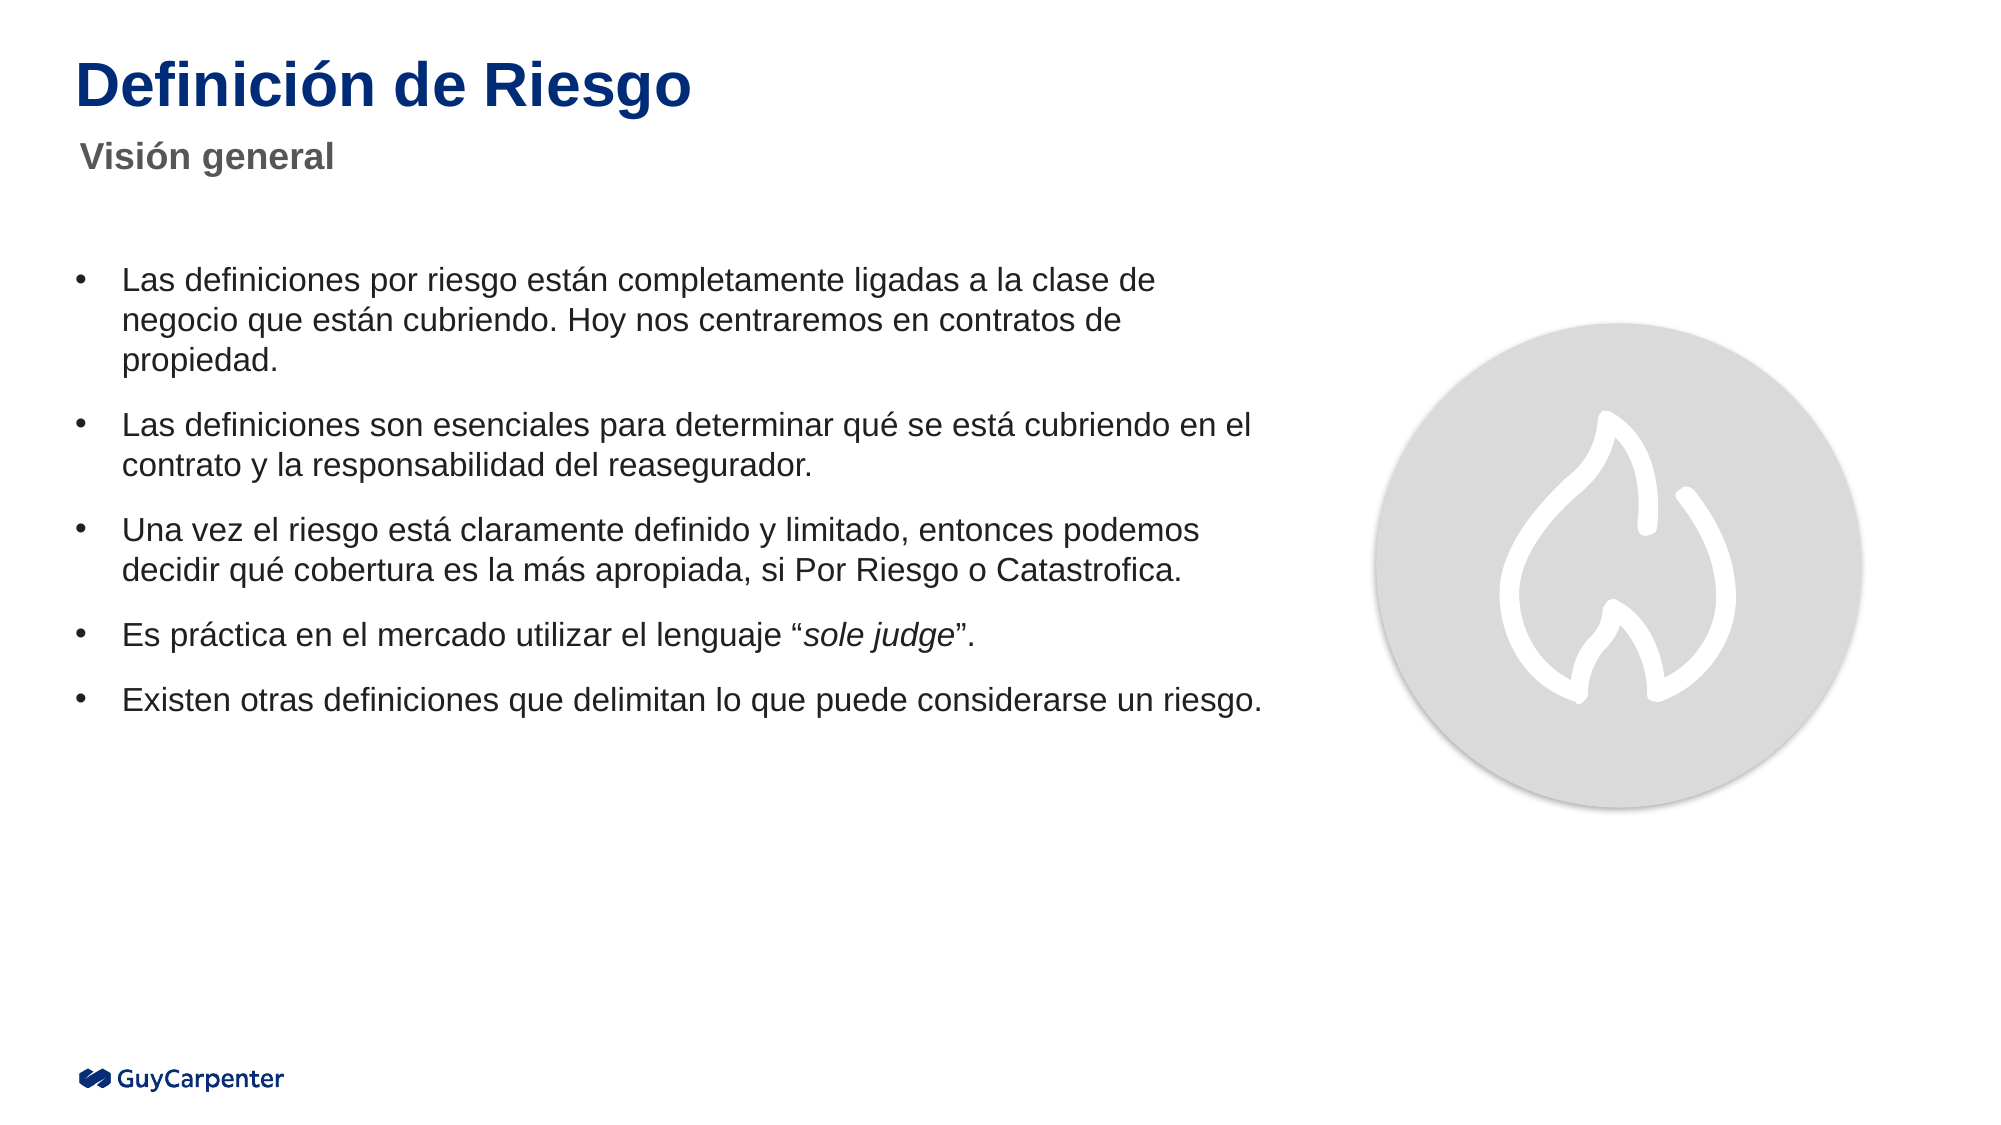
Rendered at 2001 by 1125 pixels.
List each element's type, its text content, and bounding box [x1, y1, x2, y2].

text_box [1375, 323, 1862, 808]
title Definición de Riesgo [75, 58, 1921, 140]
text_box Las definiciones por riesgo están completamente ligadas a la clase de negocio que están cubriendo. Hoy nos centraremos en contratos de propiedad. Las definiciones son esenciales para determinar qué se está cubriendo en el contrato y la responsabilidad del reasegurador. Una vez el riesgo está claramente definido y limitado, entonces podemos decidir qué cobertura es la más apropiada, si Por Riesgo o Catastrofica. Es práctica en el mercado utilizar el lenguaje “sole judge”. Existen otras definiciones que delimitan lo que puede considerarse un riesgo. [74, 258, 1275, 718]
picture [79, 1068, 284, 1092]
list Visión general [79, 132, 1921, 185]
